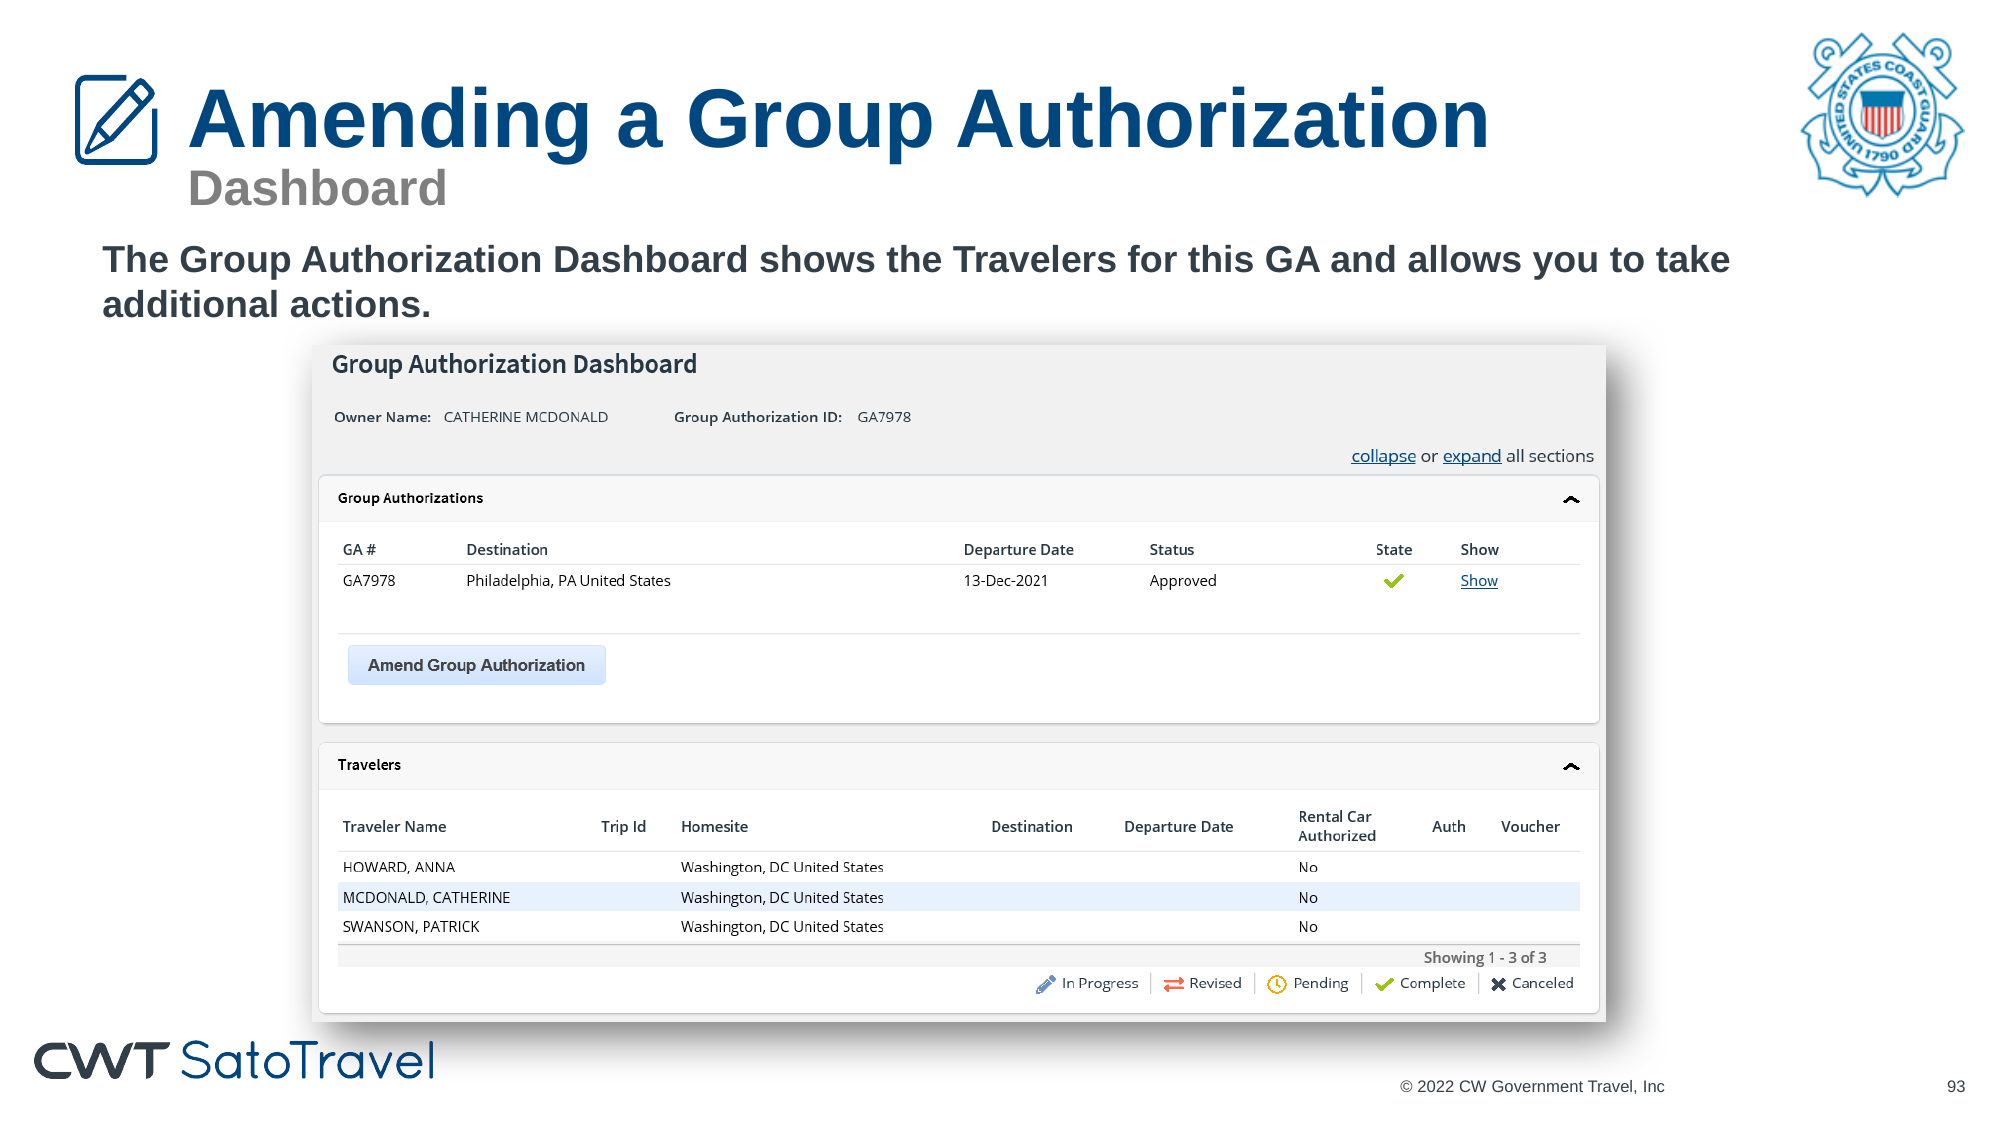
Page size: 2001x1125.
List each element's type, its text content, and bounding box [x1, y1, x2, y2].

slide_number 92 [1931, 1075, 1966, 1098]
footer © 2022 CW Government Travel, Inc [1257, 1075, 1918, 1098]
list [312, 345, 1606, 1022]
title Amending a Group Authorization Dashboard [187, 79, 1917, 218]
picture [34, 1040, 433, 1079]
picture [1800, 32, 1965, 198]
text_box The Group Authorization Dashboard shows the Travelers for this GA and allows you to take additional actions. [87, 228, 1863, 333]
